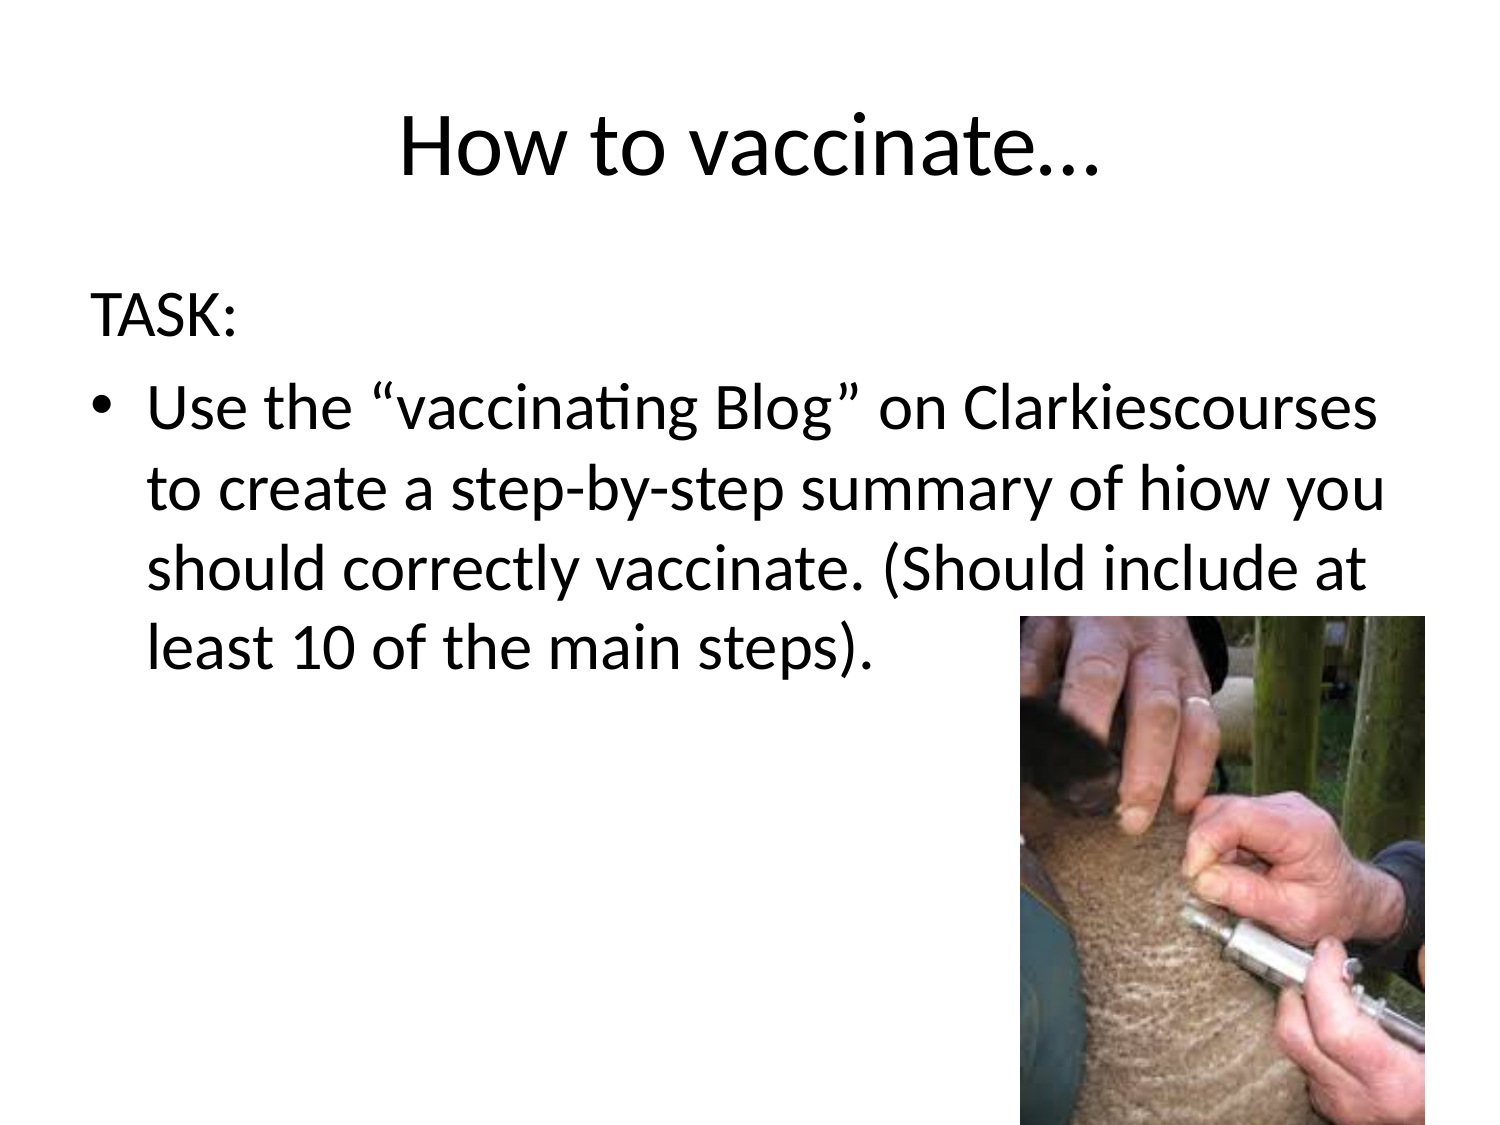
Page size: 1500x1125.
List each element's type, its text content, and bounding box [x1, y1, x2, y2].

picture [1020, 616, 1426, 1125]
list TASK: Use the “vaccinating Blog” on Clarkiescourses to create a step-by-step summary of hiow you should correctly vaccinate. (Should include at least 10 of the main steps). [75, 262, 1425, 1005]
title How to vaccinate… [75, 45, 1425, 233]
